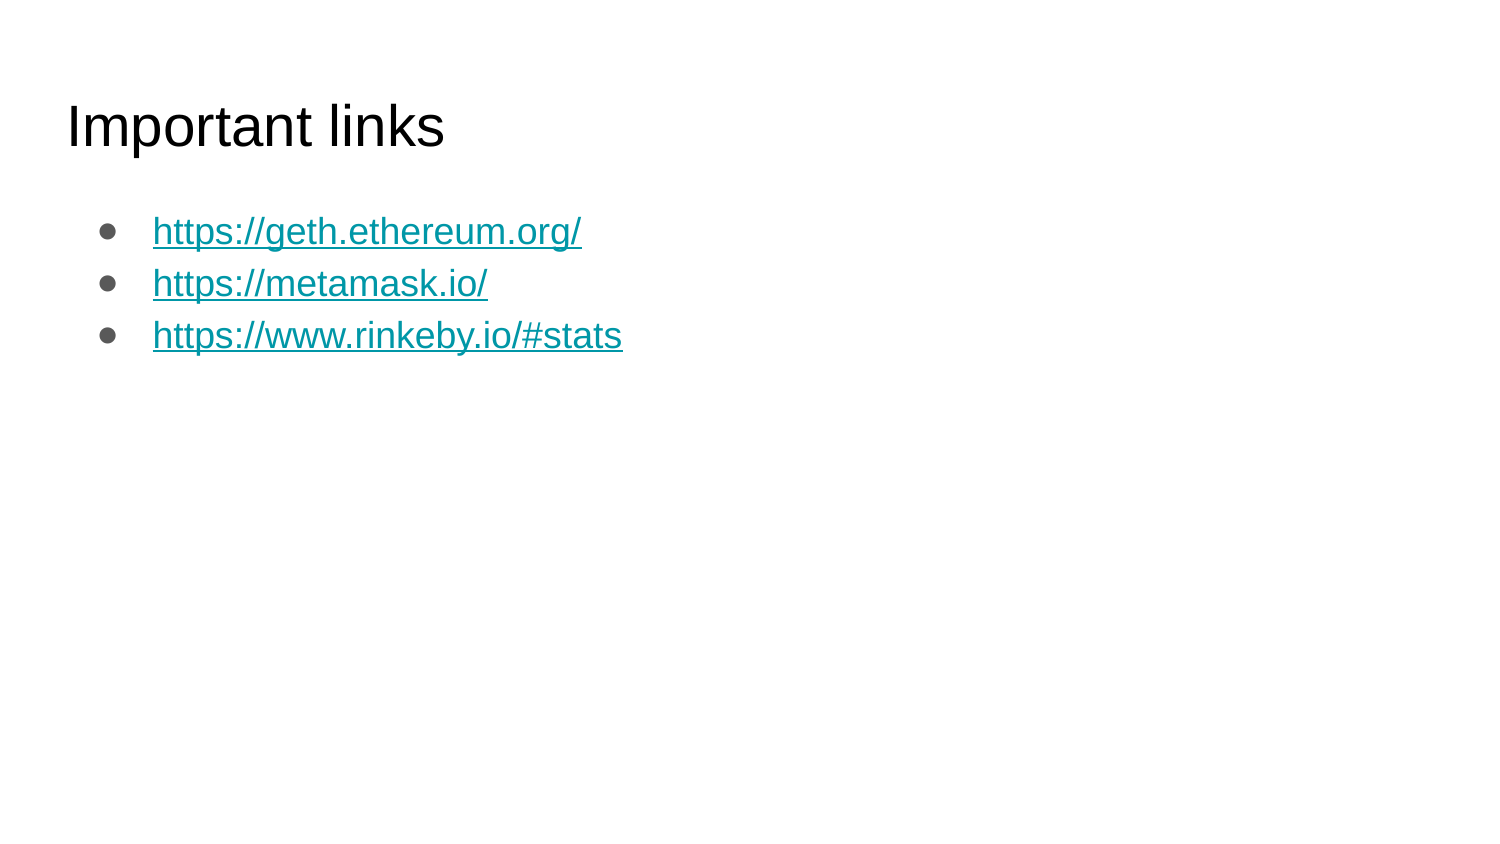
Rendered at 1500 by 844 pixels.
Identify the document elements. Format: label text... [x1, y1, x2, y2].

title Important links [51, 72, 1449, 167]
list https://geth.ethereum.org/ https://metamask.io/ https://www.rinkeby.io/#stats [62, 185, 1461, 746]
